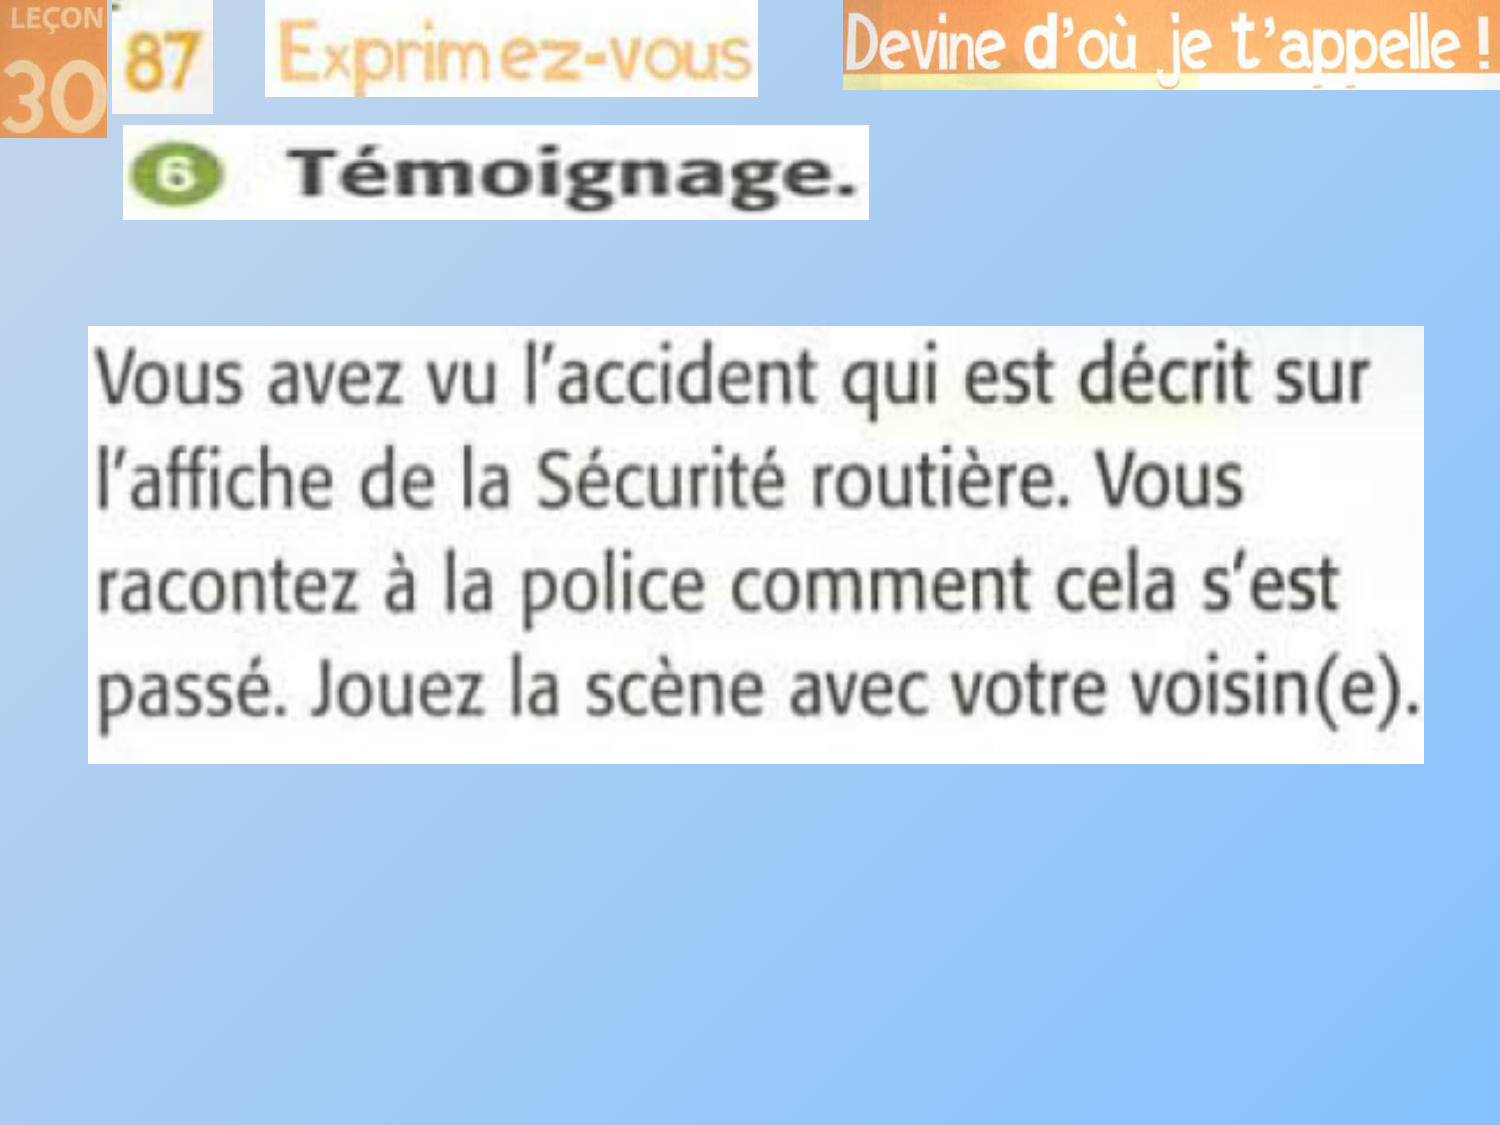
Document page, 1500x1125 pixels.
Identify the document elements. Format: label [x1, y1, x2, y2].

picture [111, 0, 213, 114]
picture [88, 326, 1424, 764]
picture [265, 0, 759, 97]
picture [0, 0, 107, 138]
picture [843, 0, 1500, 91]
picture [123, 125, 869, 221]
